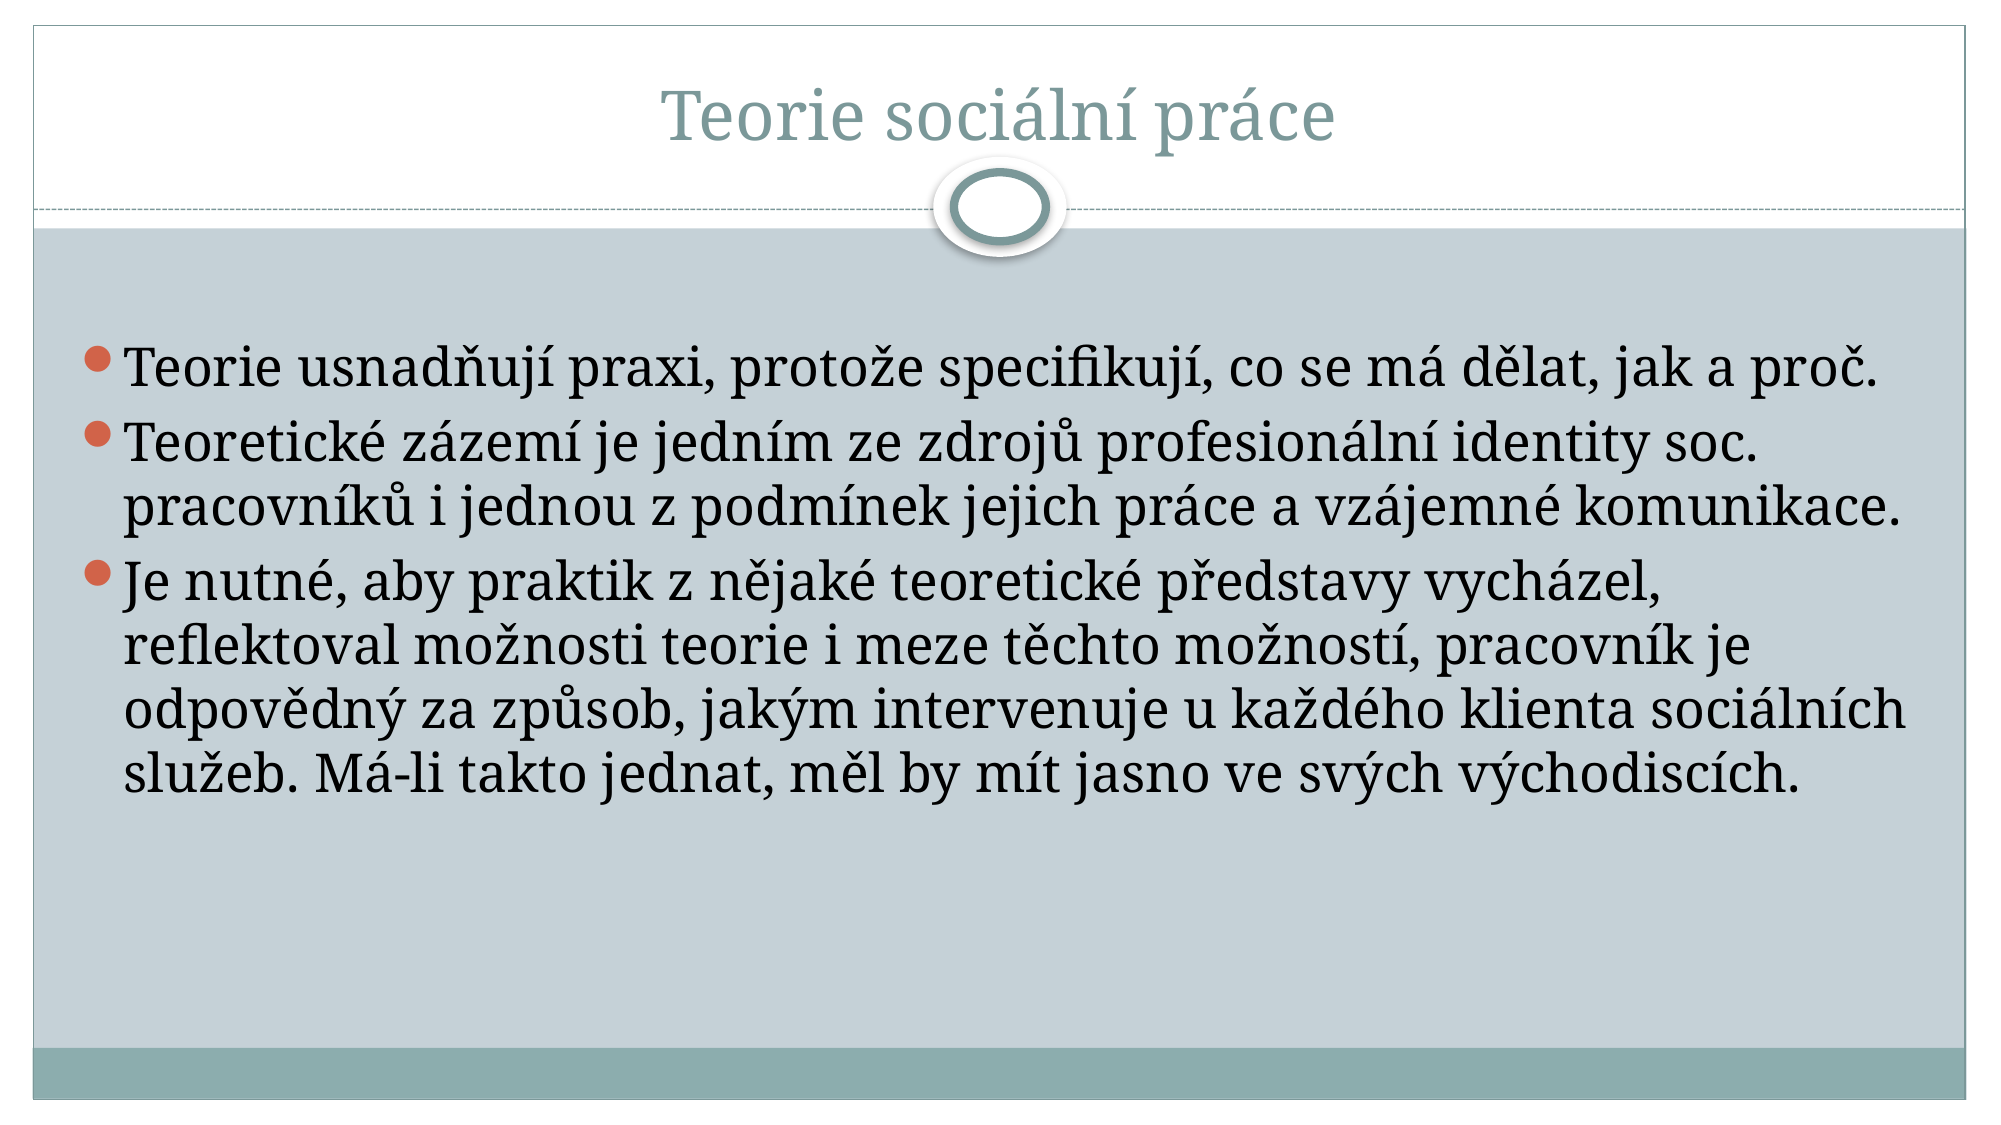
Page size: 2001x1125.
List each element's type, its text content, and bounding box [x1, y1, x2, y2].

title Teorie sociální práce [66, 37, 1933, 162]
list Teorie usnadňují praxi, protože specifikují, co se má dělat, jak a proč. Teoretické zázemí je jedním ze zdrojů profesionální identity soc. pracovníků i jednou z podmínek jejich práce a vzájemné komunikace. Je nutné, aby praktik z nějaké teoretické představy vycházel, reflektoval možnosti teorie i meze těchto možností, pracovník je odpovědný za způsob, jakým intervenuje u každého klienta sociálních služeb. Má-li takto jednat, měl by mít jasno ve svých východiscích. [66, 250, 1926, 1001]
